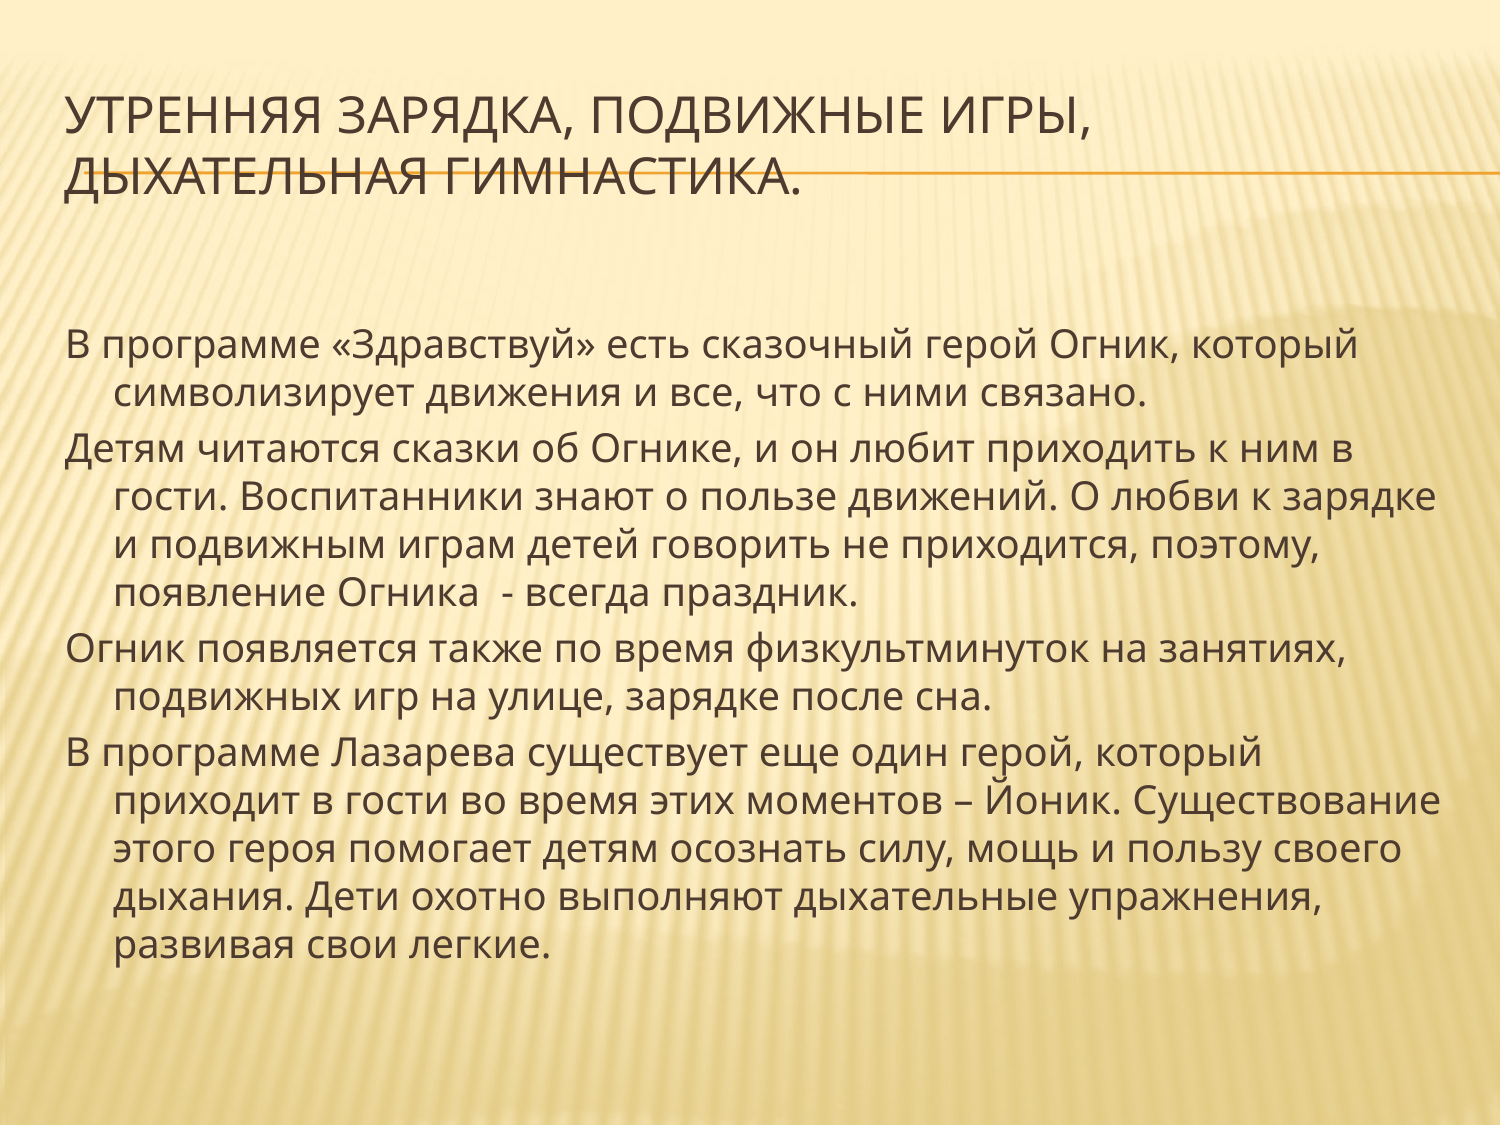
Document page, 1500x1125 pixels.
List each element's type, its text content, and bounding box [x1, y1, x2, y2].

title Утренняя зарядка, подвижные игры, дыхательная гимнастика. [50, 75, 1475, 213]
list В программе «Здравствуй» есть сказочный герой Огник, который символизирует движения и все, что с ними связано. Детям читаются сказки об Огнике, и он любит приходить к ним в гости. Воспитанники знают о пользе движений. О любви к зарядке и подвижным играм детей говорить не приходится, поэтому, появление Огника - всегда праздник. Огник появляется также по время физкультминуток на занятиях, подвижных игр на улице, зарядке после сна. В программе Лазарева существует еще один герой, который приходит в гости во время этих моментов – Йоник. Существование этого героя помогает детям осознать силу, мощь и пользу своего дыхания. Дети охотно выполняют дыхательные упражнения, развивая свои легкие. [50, 254, 1475, 998]
